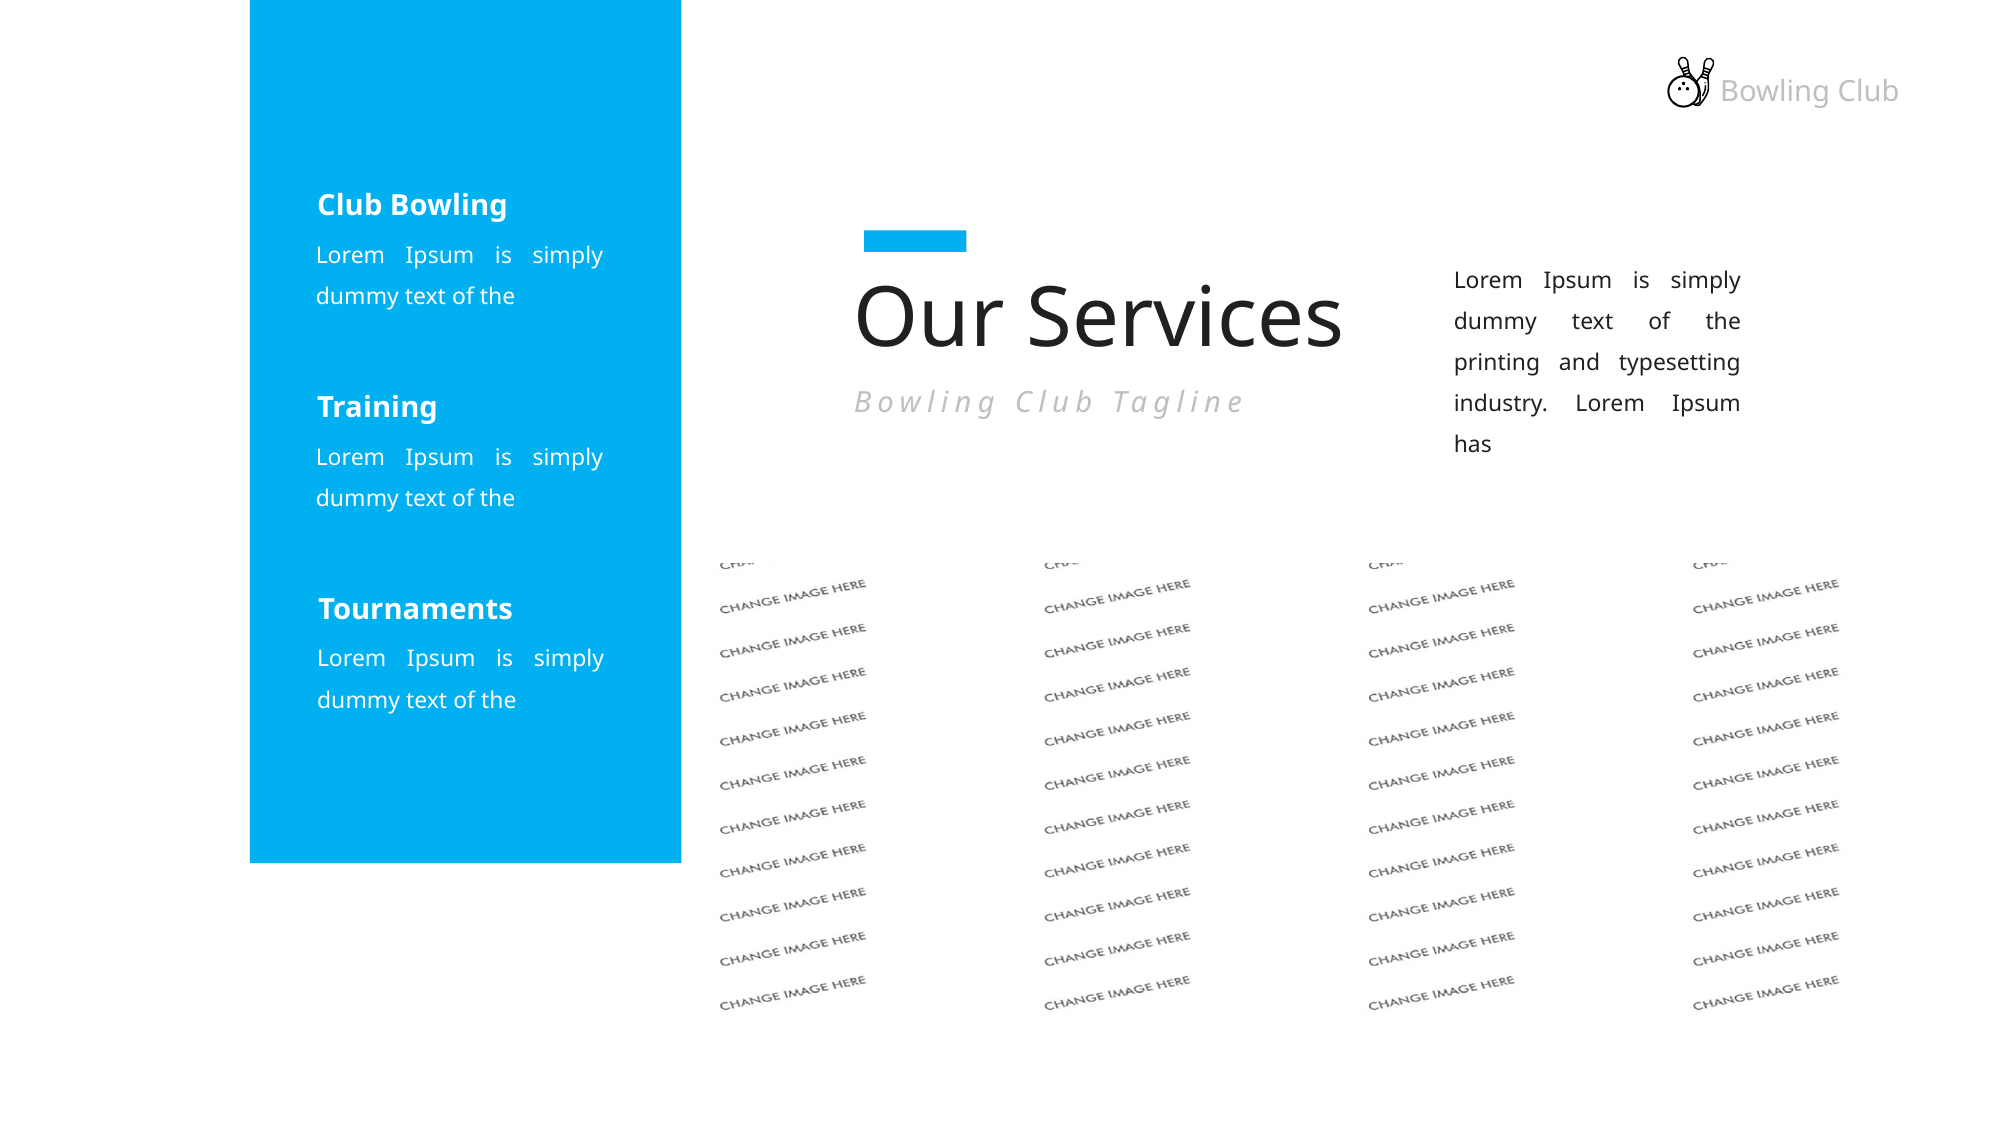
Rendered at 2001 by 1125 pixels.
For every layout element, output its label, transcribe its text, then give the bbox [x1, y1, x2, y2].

picture [699, 563, 1898, 1016]
text_box Lorem Ipsum is simply dummy text of the printing and typesetting industry. Lorem Ipsum has [1439, 244, 1757, 465]
text_box [249, 0, 682, 864]
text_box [1667, 60, 1960, 116]
text_box Training [302, 359, 618, 421]
text_box Lorem Ipsum is simply dummy text of the [301, 421, 619, 519]
text_box Our Services [839, 272, 1439, 371]
text_box Club Bowling [302, 158, 618, 219]
text_box Tournaments [303, 561, 619, 622]
text_box Lorem Ipsum is simply dummy text of the [302, 622, 620, 721]
text_box [863, 229, 967, 253]
text_box Bowling Club Tagline [839, 376, 1439, 432]
text_box Lorem Ipsum is simply dummy text of the [301, 219, 619, 317]
